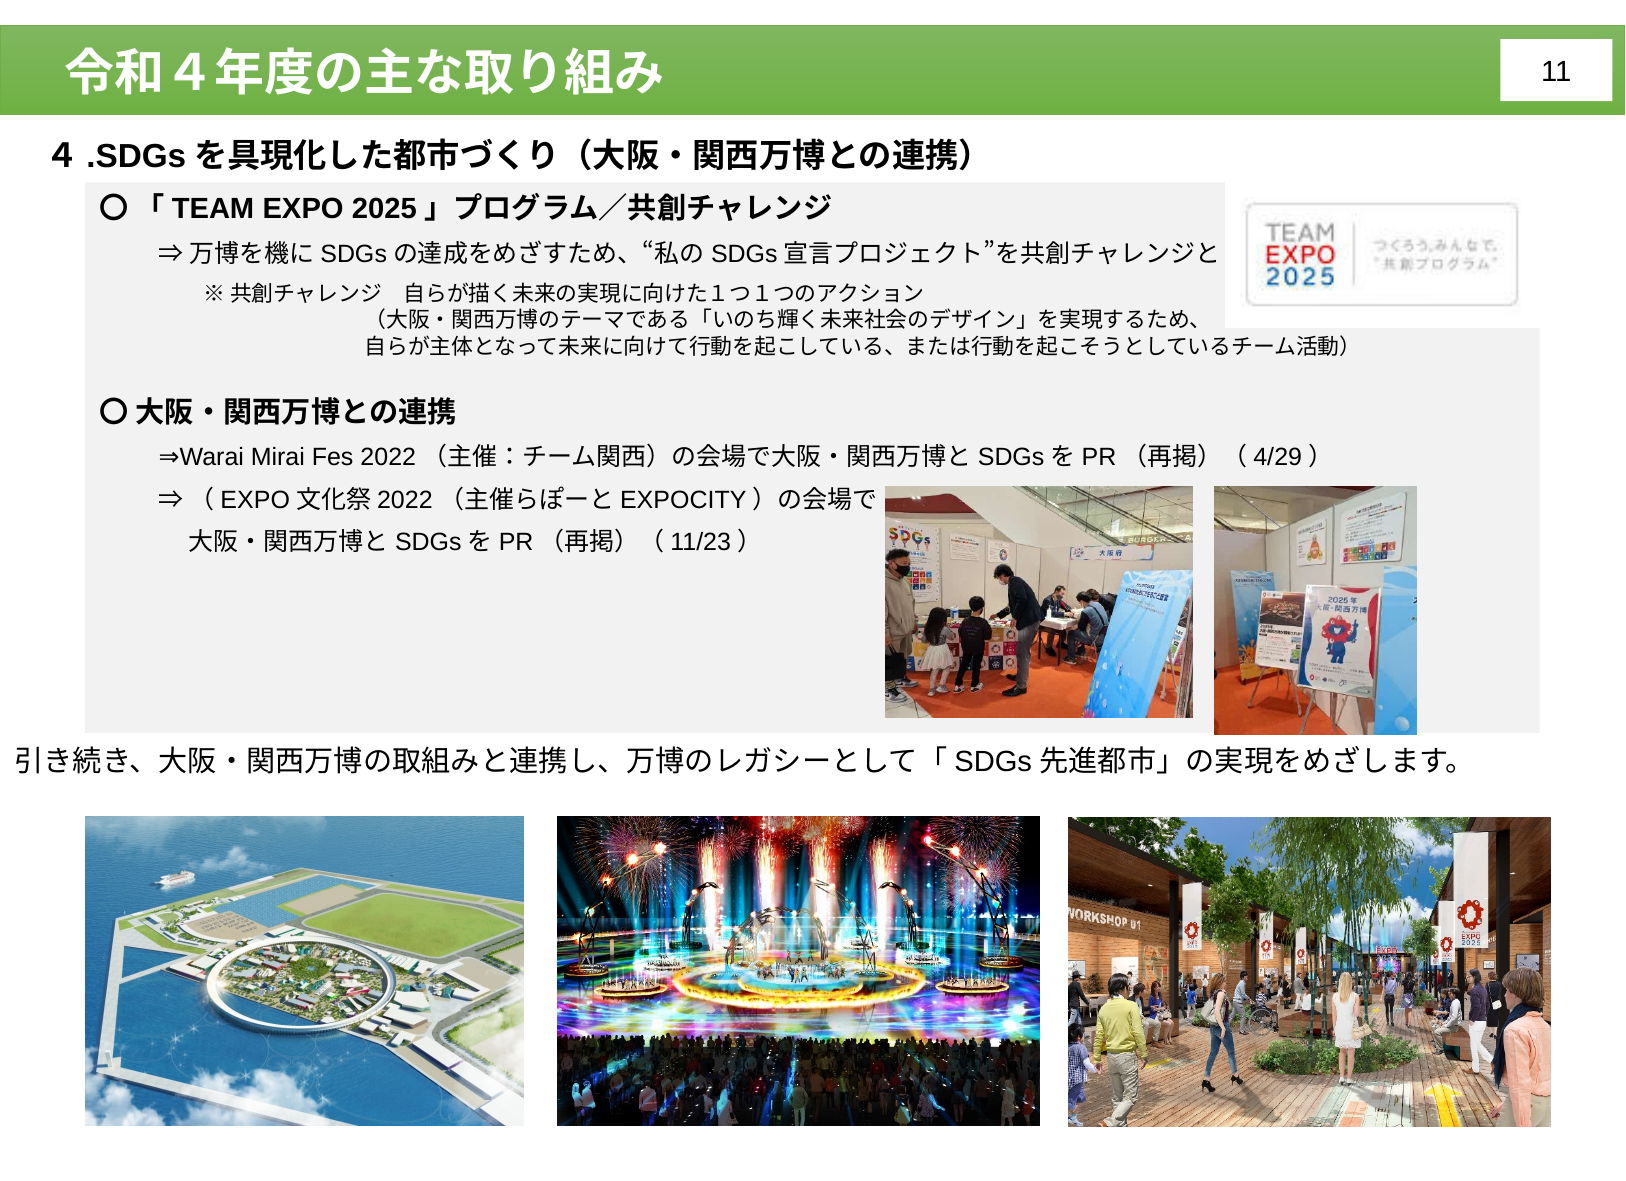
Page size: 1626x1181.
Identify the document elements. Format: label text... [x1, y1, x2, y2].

picture [1068, 817, 1551, 1127]
text_box 〇 「TEAM EXPO 2025」プログラム／共創チャレンジ ⇒万博を機にSDGsの達成をめざすため、“私のSDGs宣言プロジェクト”を共創チャレンジとして登録 ※共創チャレンジ 自らが描く未来の実現に向けた１つ１つのアクション （大阪・関西万博のテーマである「いのち輝く未来社会のデザイン」を実現するため、 自らが主体となって未来に向けて行動を起こしている、または行動を起こそうとしているチーム活動） 〇 大阪・関西万博との連携 ⇒Warai Mirai Fes 2022（主催：チーム関西）の会場で大阪・関西万博とSDGsをPR（再掲）（4/29） ⇒（EXPO文化祭2022（主催らぽーとEXPOCITY）の会場で 大阪・関西万博とSDGsをPR（再掲）（11/23） [85, 182, 1540, 733]
text_box 引き続き、大阪・関西万博の取組みと連携し、万博のレガシーとして「SDGs先進都市」の実現をめざします。 [0, 734, 1490, 785]
text_box ４.SDGsを具現化した都市づくり（大阪・関西万博との連携） [30, 126, 1525, 182]
slide_number 10 [1500, 39, 1613, 102]
picture [885, 486, 1193, 719]
picture [1225, 182, 1540, 329]
picture [1214, 486, 1417, 735]
picture [85, 816, 524, 1126]
picture [557, 816, 1040, 1126]
text_box 令和４年度の主な取り組み [0, 25, 1625, 115]
